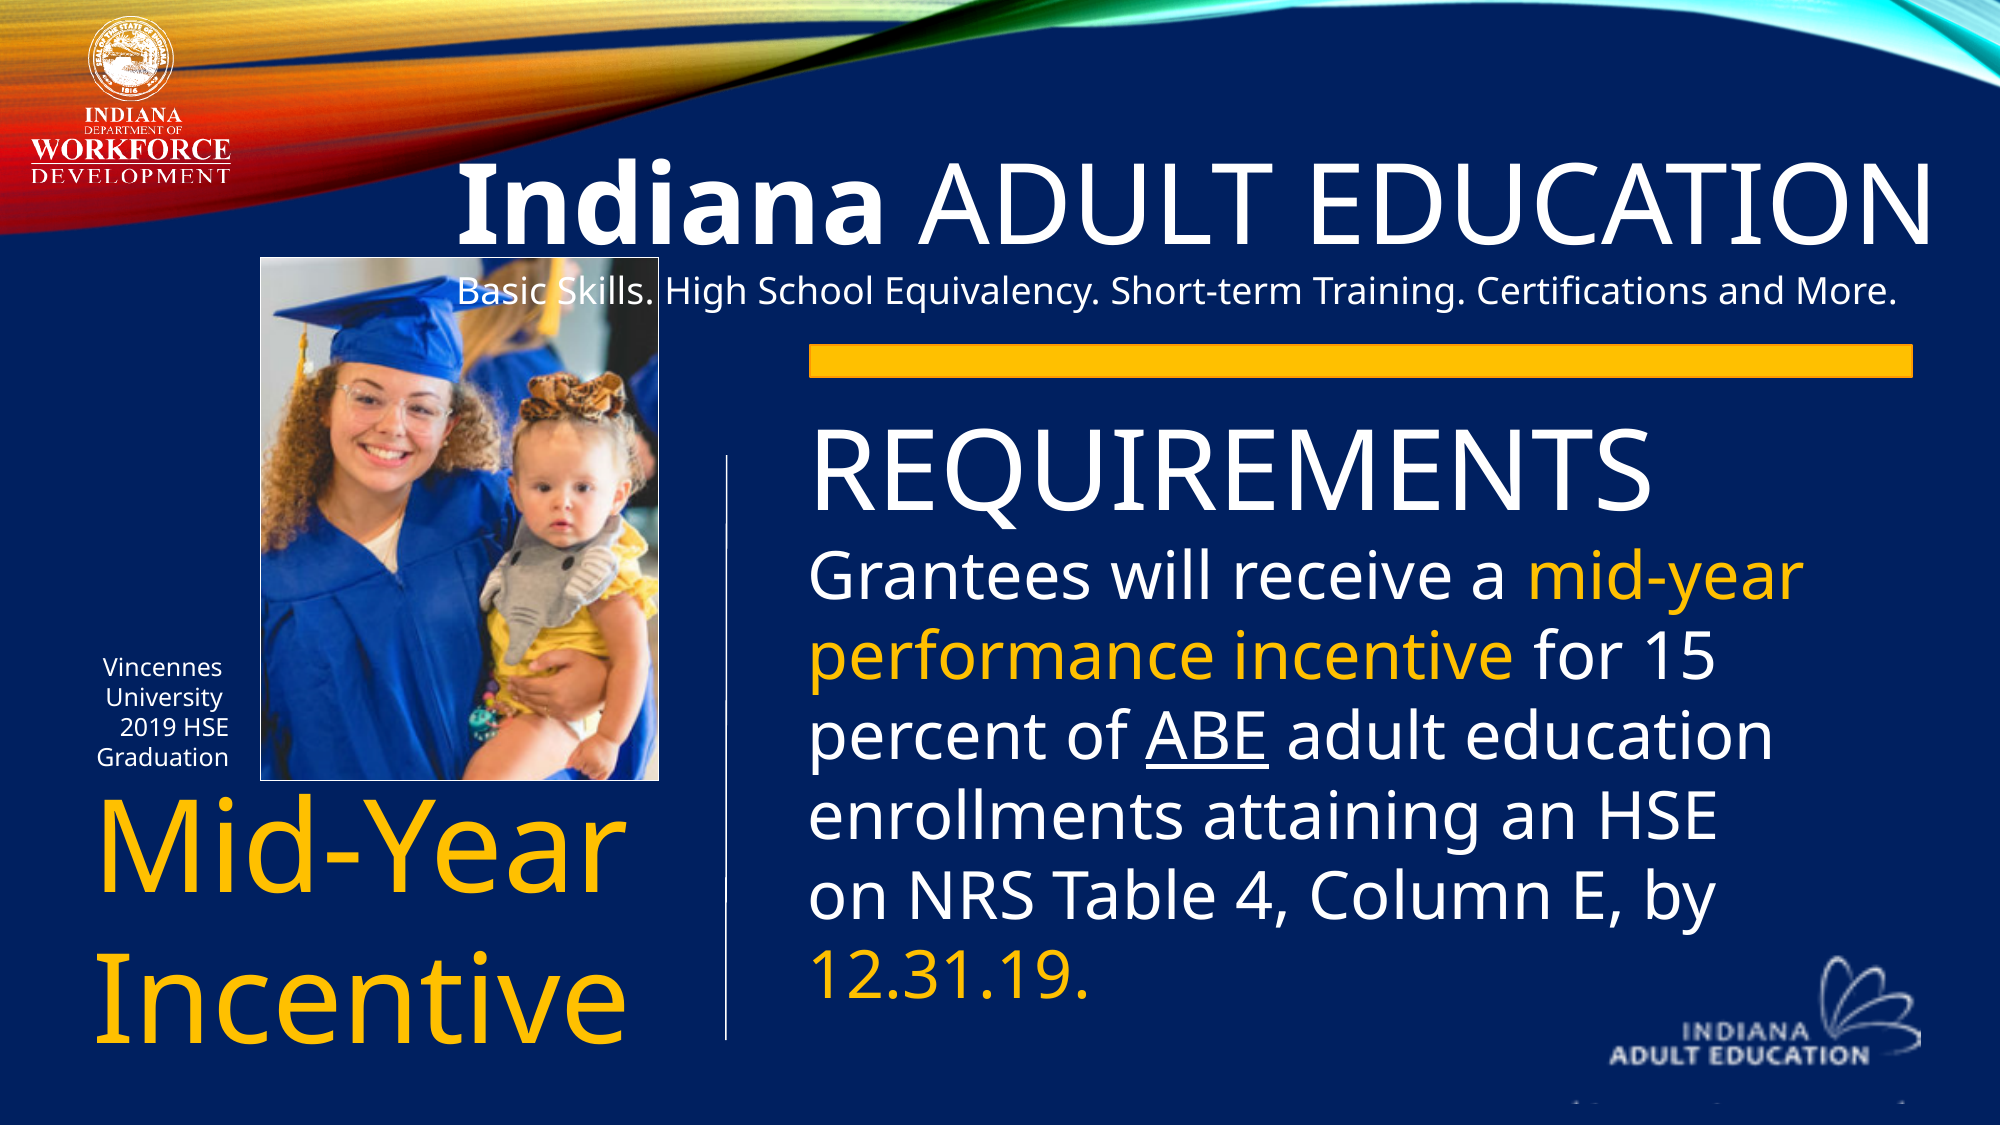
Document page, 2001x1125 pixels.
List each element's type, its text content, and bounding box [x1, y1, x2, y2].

text_box Mid-Year Incentive [77, 756, 760, 1122]
text_box REQUIREMENTS Grantees will receive a mid-year performance incentive for 15 percent of ABE adult education enrollments attaining an HSE on NRS Table 4, Column E, by 12.31.19. [793, 390, 1876, 1020]
picture [0, 0, 2000, 237]
text_box Indiana ADULT EDUCATION Basic Skills. High School Equivalency. Short-term Training. Certifications and More. [441, 124, 2000, 364]
text_box [802, 364, 1964, 518]
text_box [809, 364, 1913, 378]
picture [260, 257, 659, 781]
picture [1557, 942, 1926, 1104]
text_box Vincennes University 2019 HSE Graduation [57, 644, 245, 779]
